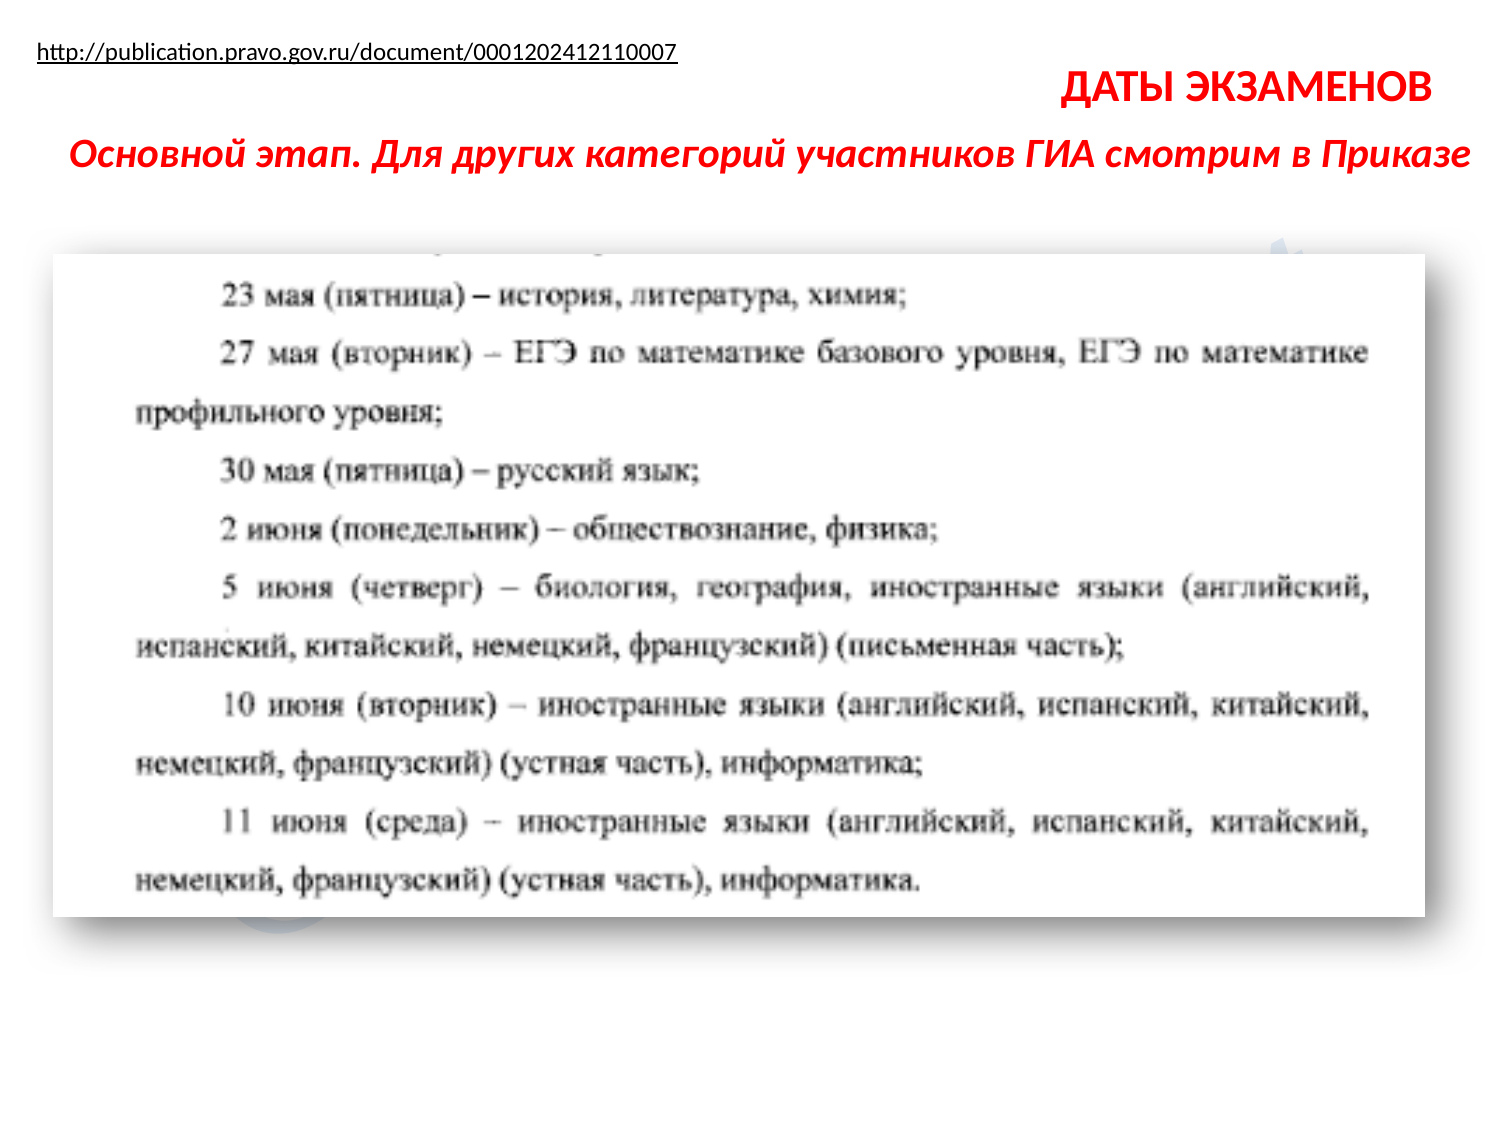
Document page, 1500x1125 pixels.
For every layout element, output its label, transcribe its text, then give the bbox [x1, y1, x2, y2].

text_box ДАТЫ ЭКЗАМЕНОВ [845, 48, 1500, 118]
text_box Основной этап. Для других категорий участников ГИА смотрим в Приказе [2, 118, 1500, 184]
picture [52, 254, 1425, 918]
text_box http://publication.pravo.gov.ru/document/0001202412110007 [21, 27, 772, 73]
